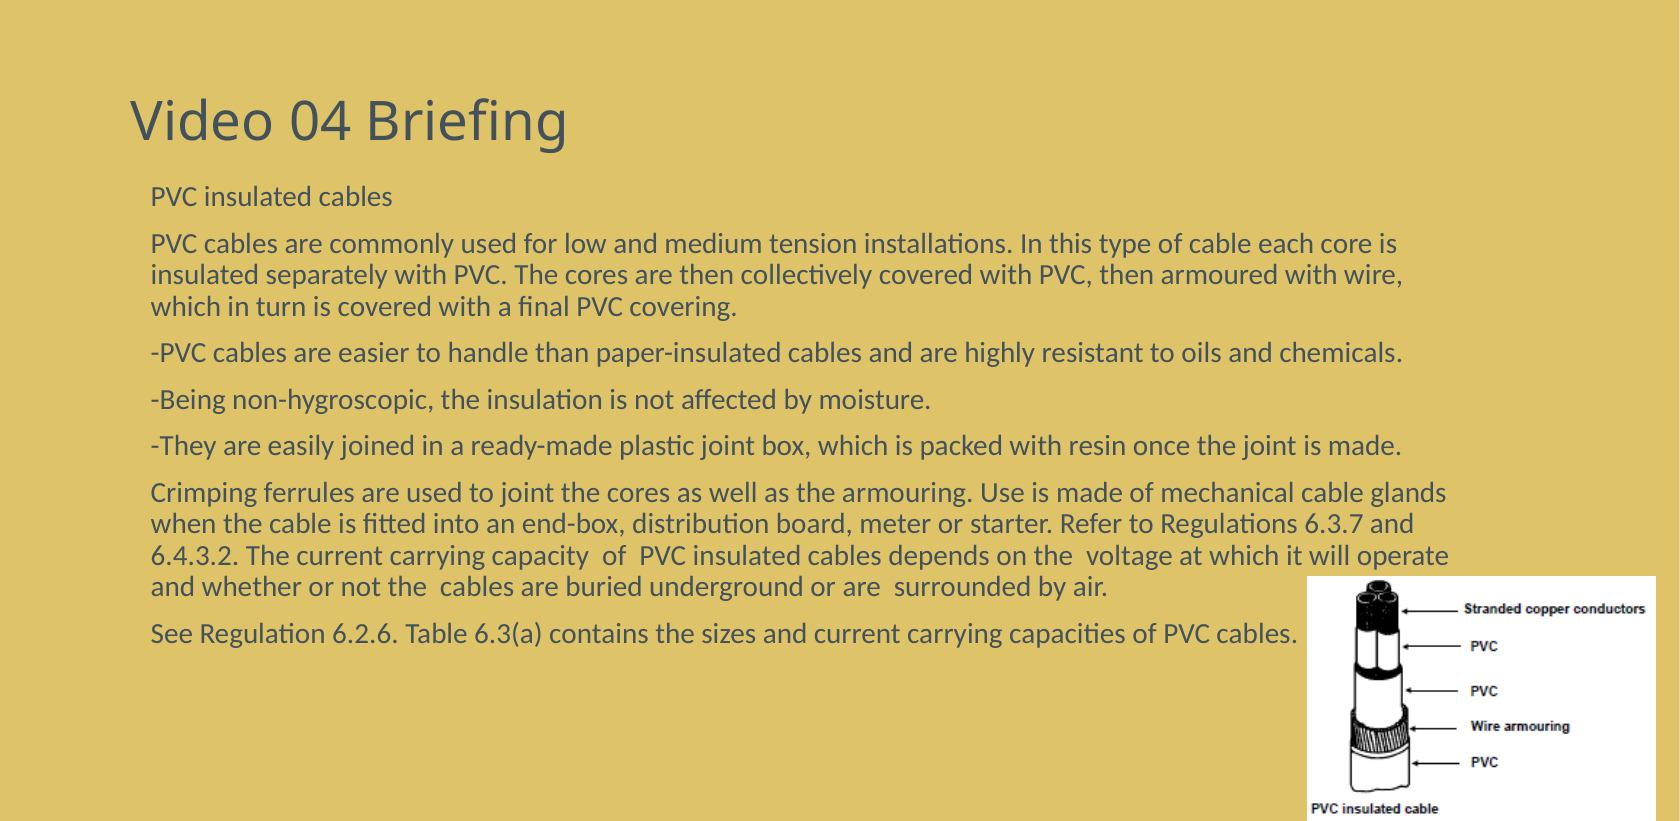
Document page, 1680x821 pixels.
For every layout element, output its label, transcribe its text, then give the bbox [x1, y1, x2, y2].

picture [1307, 576, 1656, 821]
list PVC insulated cables PVC cables are commonly used for low and medium tension installations. In this type of cable each core is insulated separately with PVC. The cores are then collectively covered with PVC, then armoured with wire, which in turn is covered with a final PVC covering. -PVC cables are easier to handle than paper-insulated cables and are highly resistant to oils and chemicals. -Being non-hygroscopic, the insulation is not affected by moisture. -They are easily joined in a ready-made plastic joint box, which is packed with resin once the joint is made. Crimping ferrules are used to joint the cores as well as the armouring. Use is made of mechanical cable glands when the cable is fitted into an end-box, distribution board, meter or starter. Refer to Regulations 6.3.7 and 6.4.3.2. The current carrying capacity of PVC insulated cables depends on the voltage at which it will operate and whether or not the cables are buried underground or are surrounded by air. See Regulation 6.2.6. Table 6.3(a) contains the sizes and current carrying capacities of PVC cables. [135, 173, 1495, 586]
title Video 04 Briefing [115, 43, 1565, 203]
